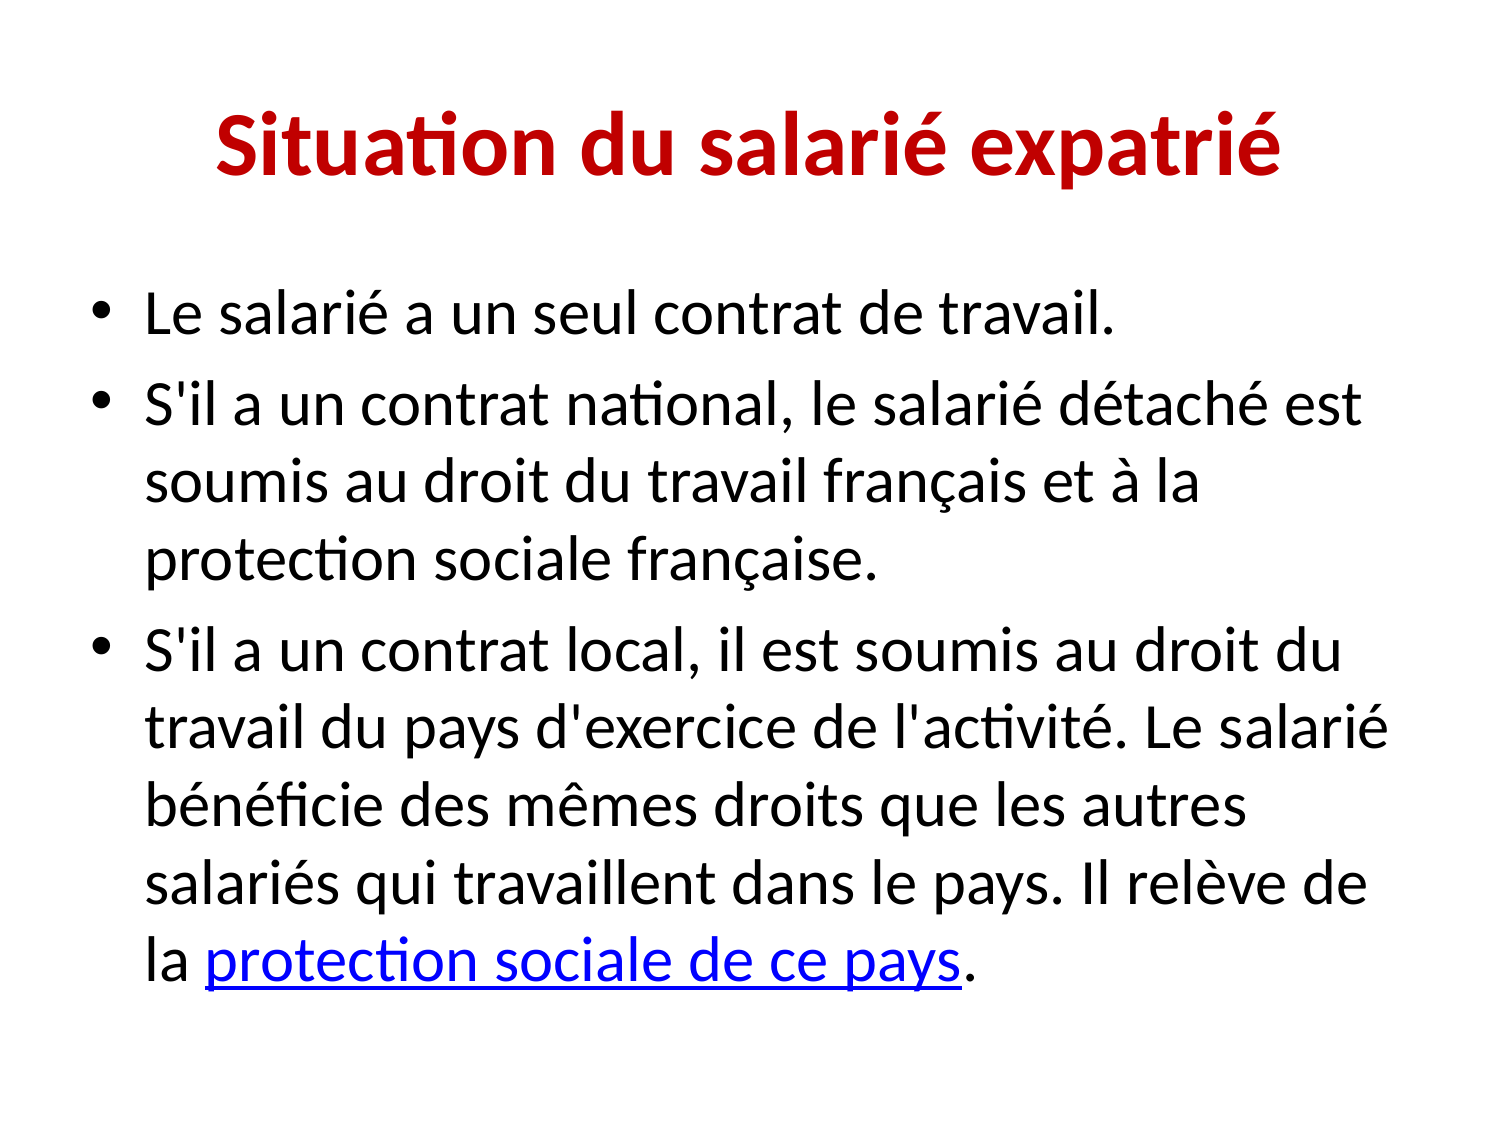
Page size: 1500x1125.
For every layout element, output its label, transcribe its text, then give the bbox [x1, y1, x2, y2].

list Le salarié a un seul contrat de travail. S'il a un contrat national, le salarié détaché est soumis au droit du travail français et à la protection sociale française. S'il a un contrat local, il est soumis au droit du travail du pays d'exercice de l'activité. Le salarié bénéficie des mêmes droits que les autres salariés qui travaillent dans le pays. Il relève de la protection sociale de ce pays. [75, 262, 1425, 1005]
title Situation du salarié expatrié [75, 45, 1425, 233]
